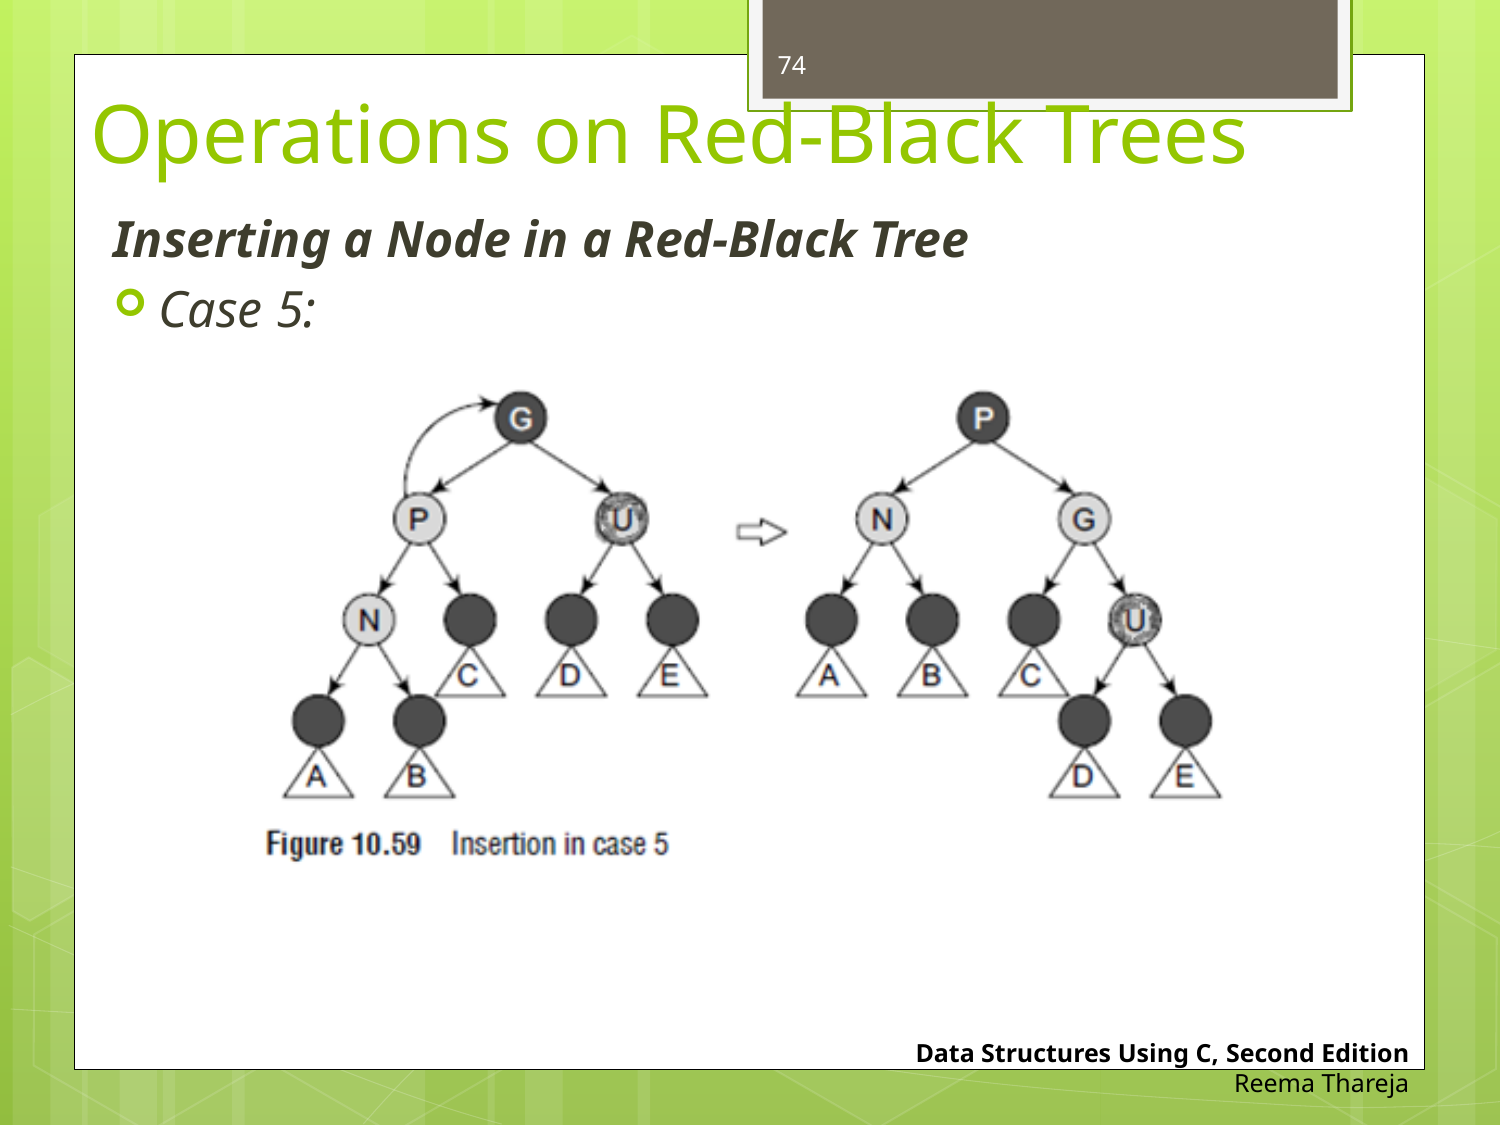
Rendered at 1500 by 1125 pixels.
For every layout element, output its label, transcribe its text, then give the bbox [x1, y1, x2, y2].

footer Data Structures Using C, Second Edition Reema Thareja [849, 1037, 1425, 1098]
slide_number 74 [762, 36, 982, 97]
picture [237, 386, 1256, 876]
title Operations on Red-Black Trees [75, 75, 1450, 188]
list Inserting a Node in a Red-Black Tree Case 5: [87, 200, 1413, 1038]
